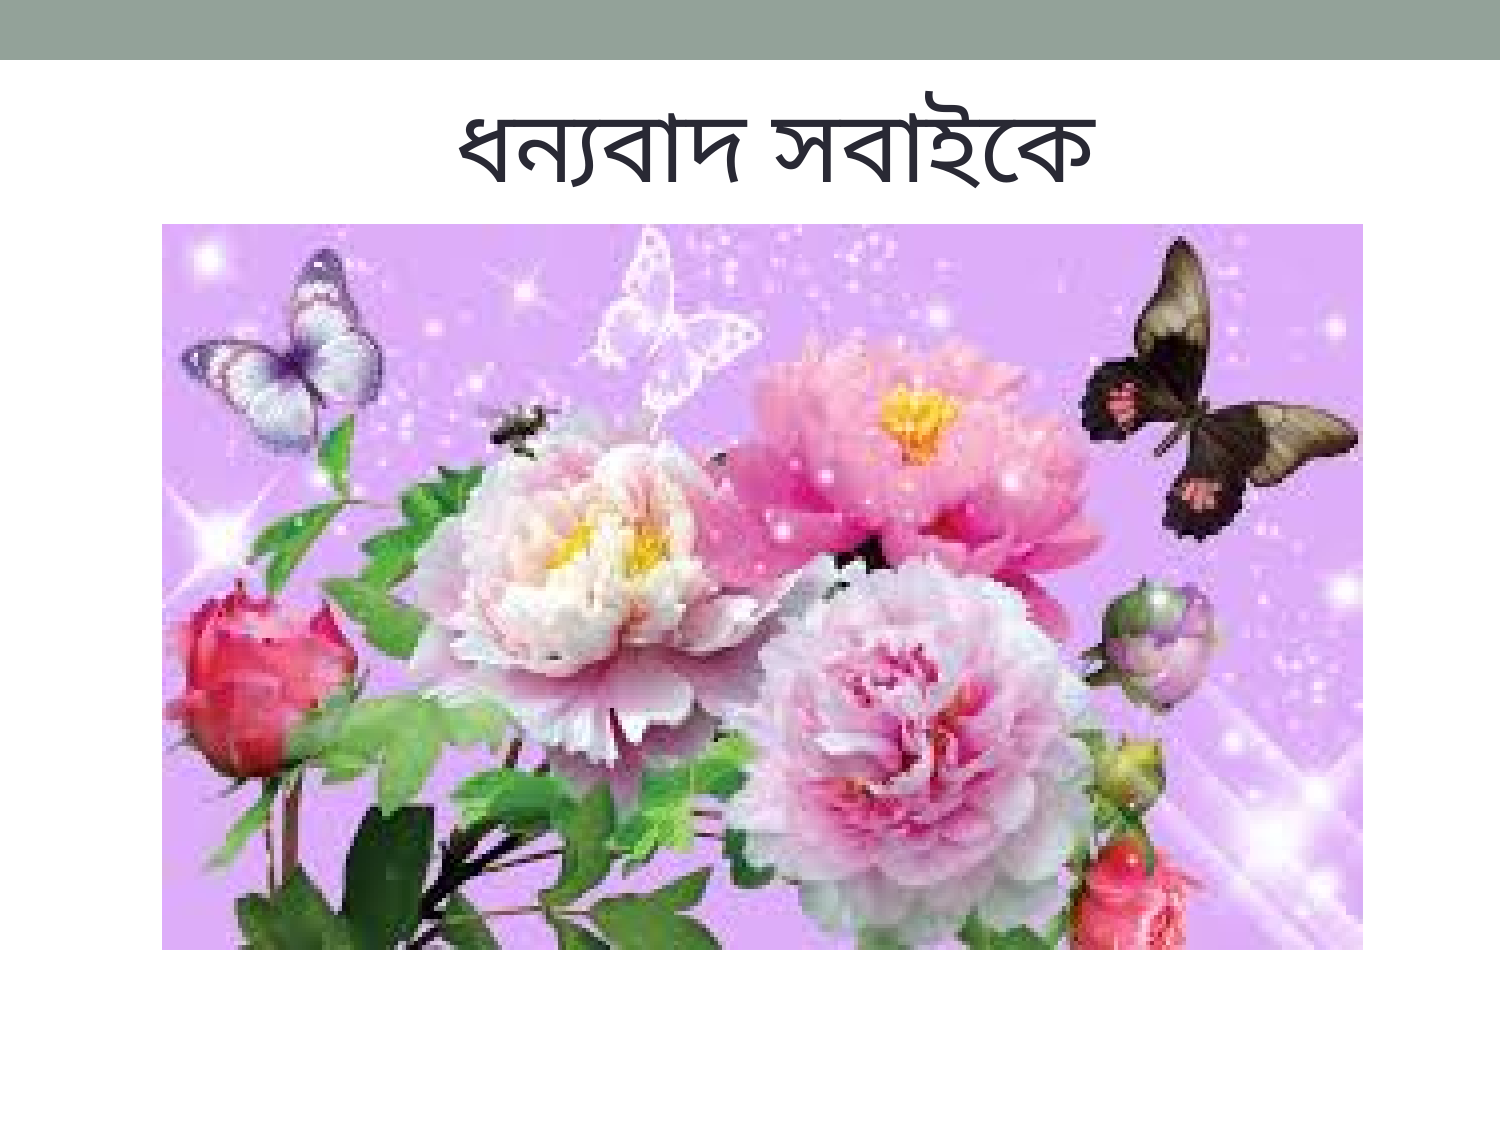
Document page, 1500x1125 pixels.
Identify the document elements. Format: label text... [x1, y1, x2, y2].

picture [162, 224, 1363, 951]
text_box ধন্যবাদ সবাইকে [200, 75, 1350, 210]
